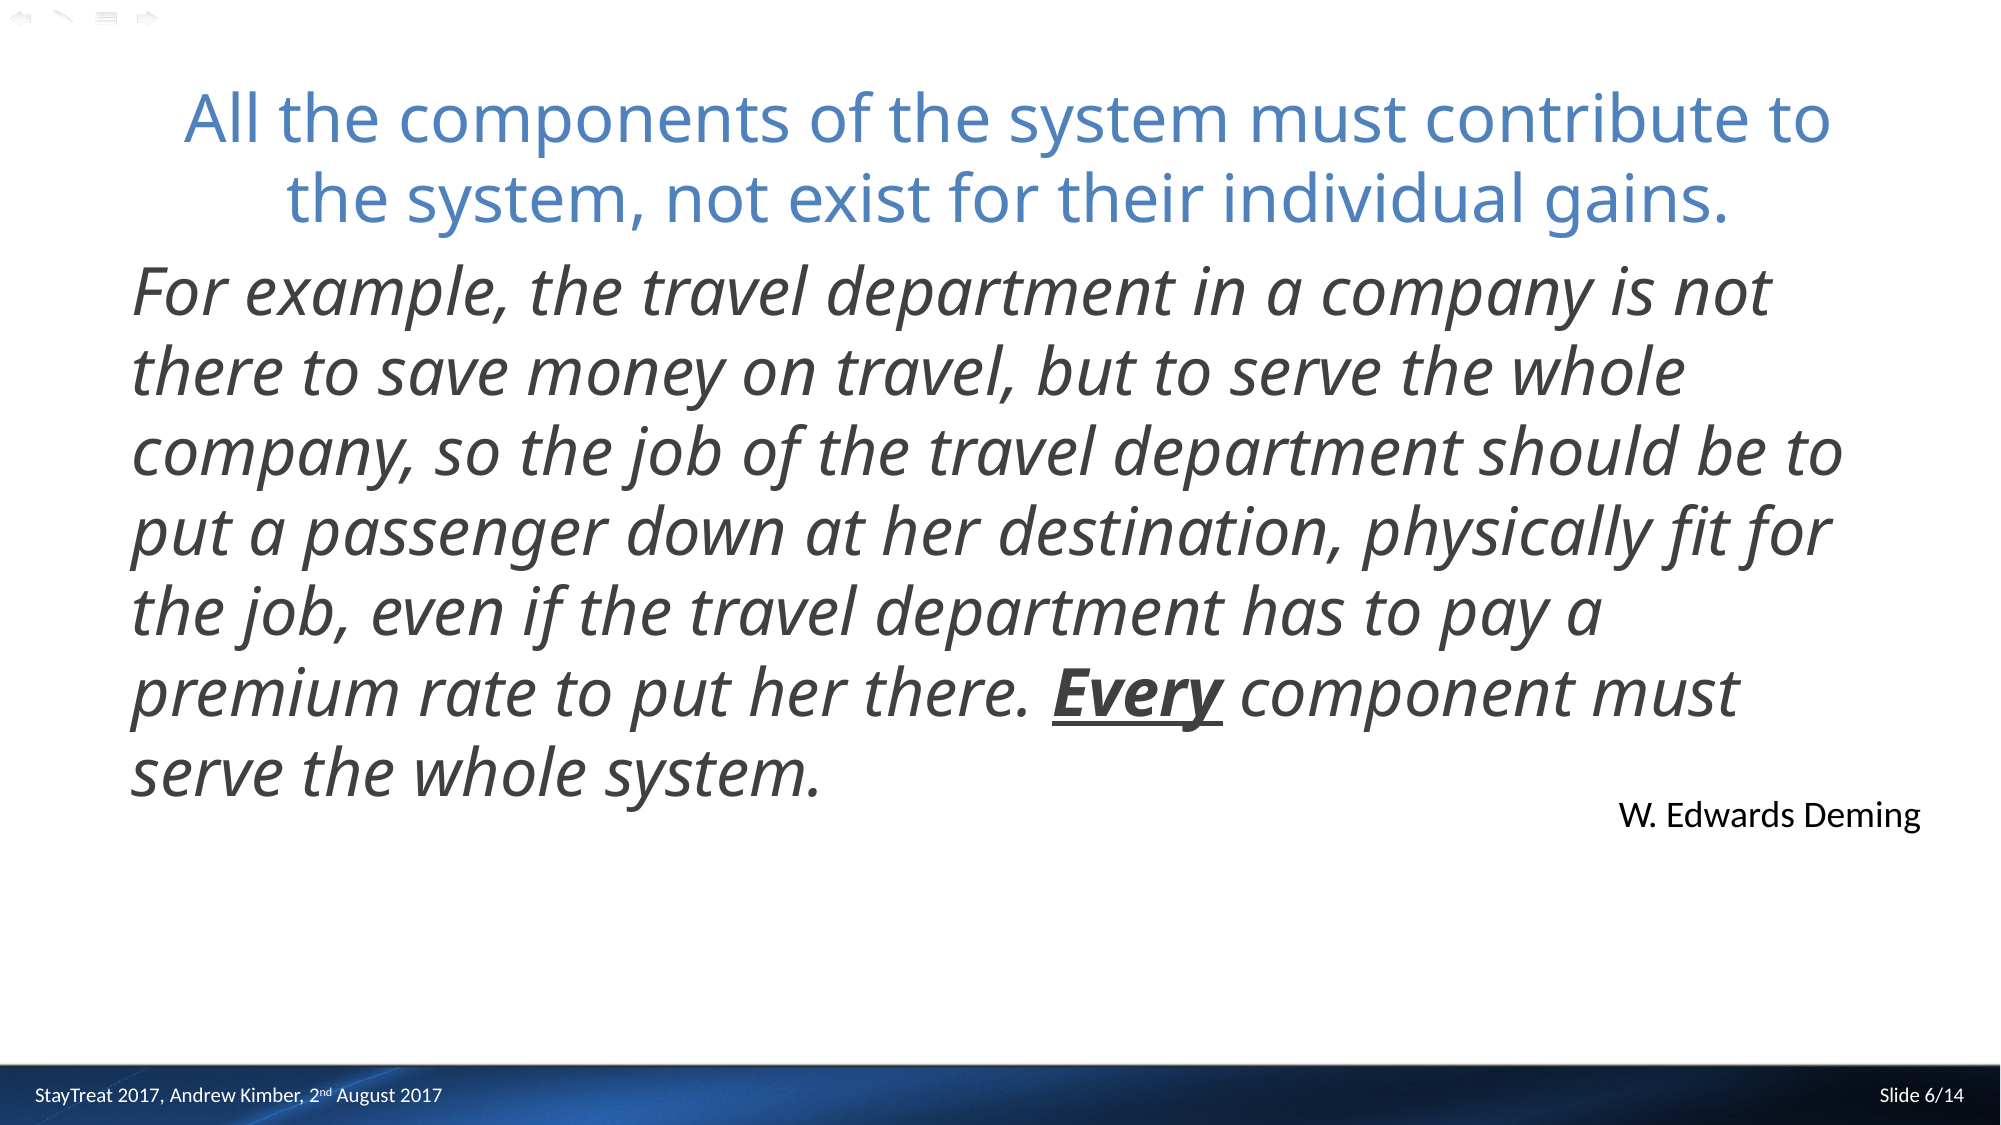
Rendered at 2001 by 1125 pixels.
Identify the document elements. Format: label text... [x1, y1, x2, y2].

text_box Slide 6/14 [1818, 1074, 1979, 1115]
text_box W. Edwards Deming [1603, 782, 1947, 842]
picture [0, 0, 2001, 1125]
text_box StayTreat 2017, Andrew Kimber, 2nd August 2017 [20, 1074, 725, 1115]
list All the components of the system must contribute to the system, not exist for their individual gains. For example, the travel department in a company is not there to save money on travel, but to serve the whole company, so the job of the travel department should be to put a passenger down at her destination, physically fit for the job, even if the travel department has to pay a premium rate to put her there. Every component must serve the whole system. [116, 67, 1903, 948]
